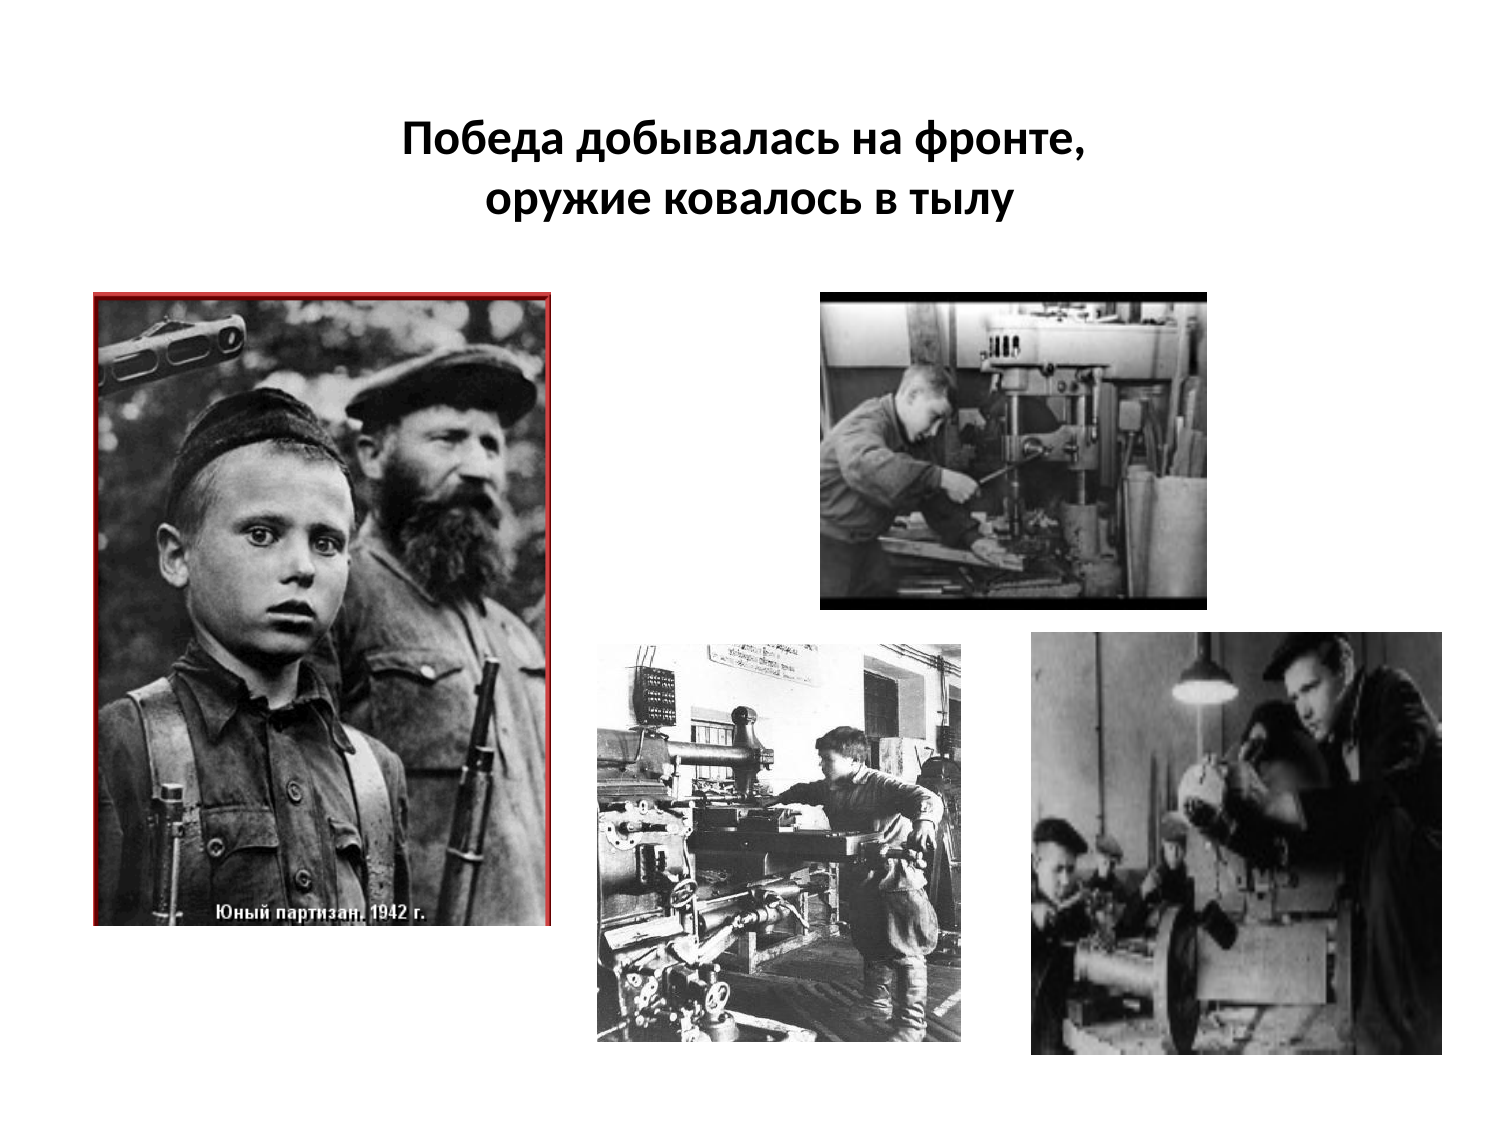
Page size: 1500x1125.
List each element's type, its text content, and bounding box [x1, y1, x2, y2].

title Победа добывалась на фронте, оружие ковалось в тылу [75, 82, 1425, 247]
picture [1031, 632, 1442, 1055]
picture [820, 292, 1208, 610]
picture [597, 644, 962, 1042]
picture [93, 292, 551, 926]
